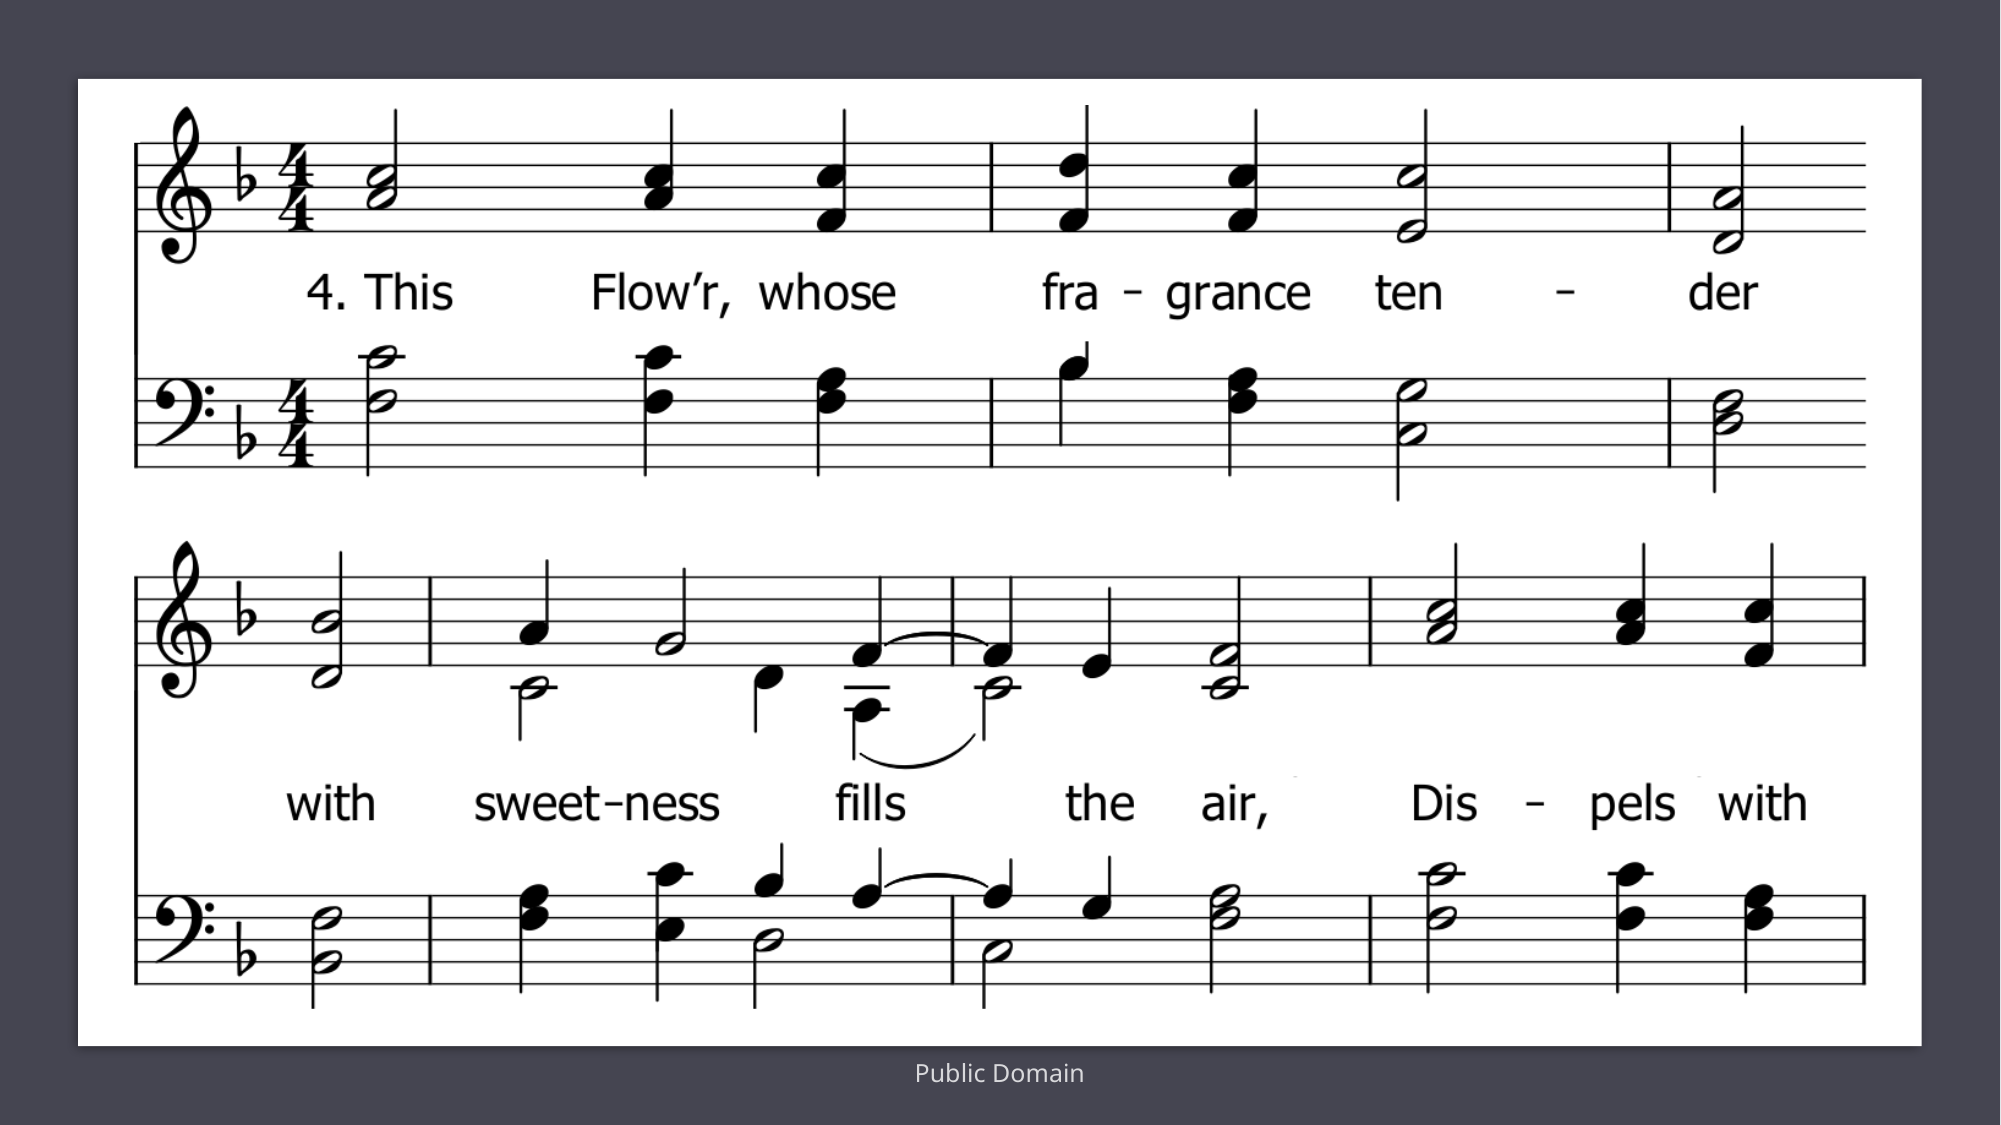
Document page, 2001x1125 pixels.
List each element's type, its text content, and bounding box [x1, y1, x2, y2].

text_box [77, 78, 1923, 1047]
footer Public Domain [662, 1042, 1338, 1103]
picture [133, 105, 1867, 1020]
text_box [0, 0, 2000, 1125]
